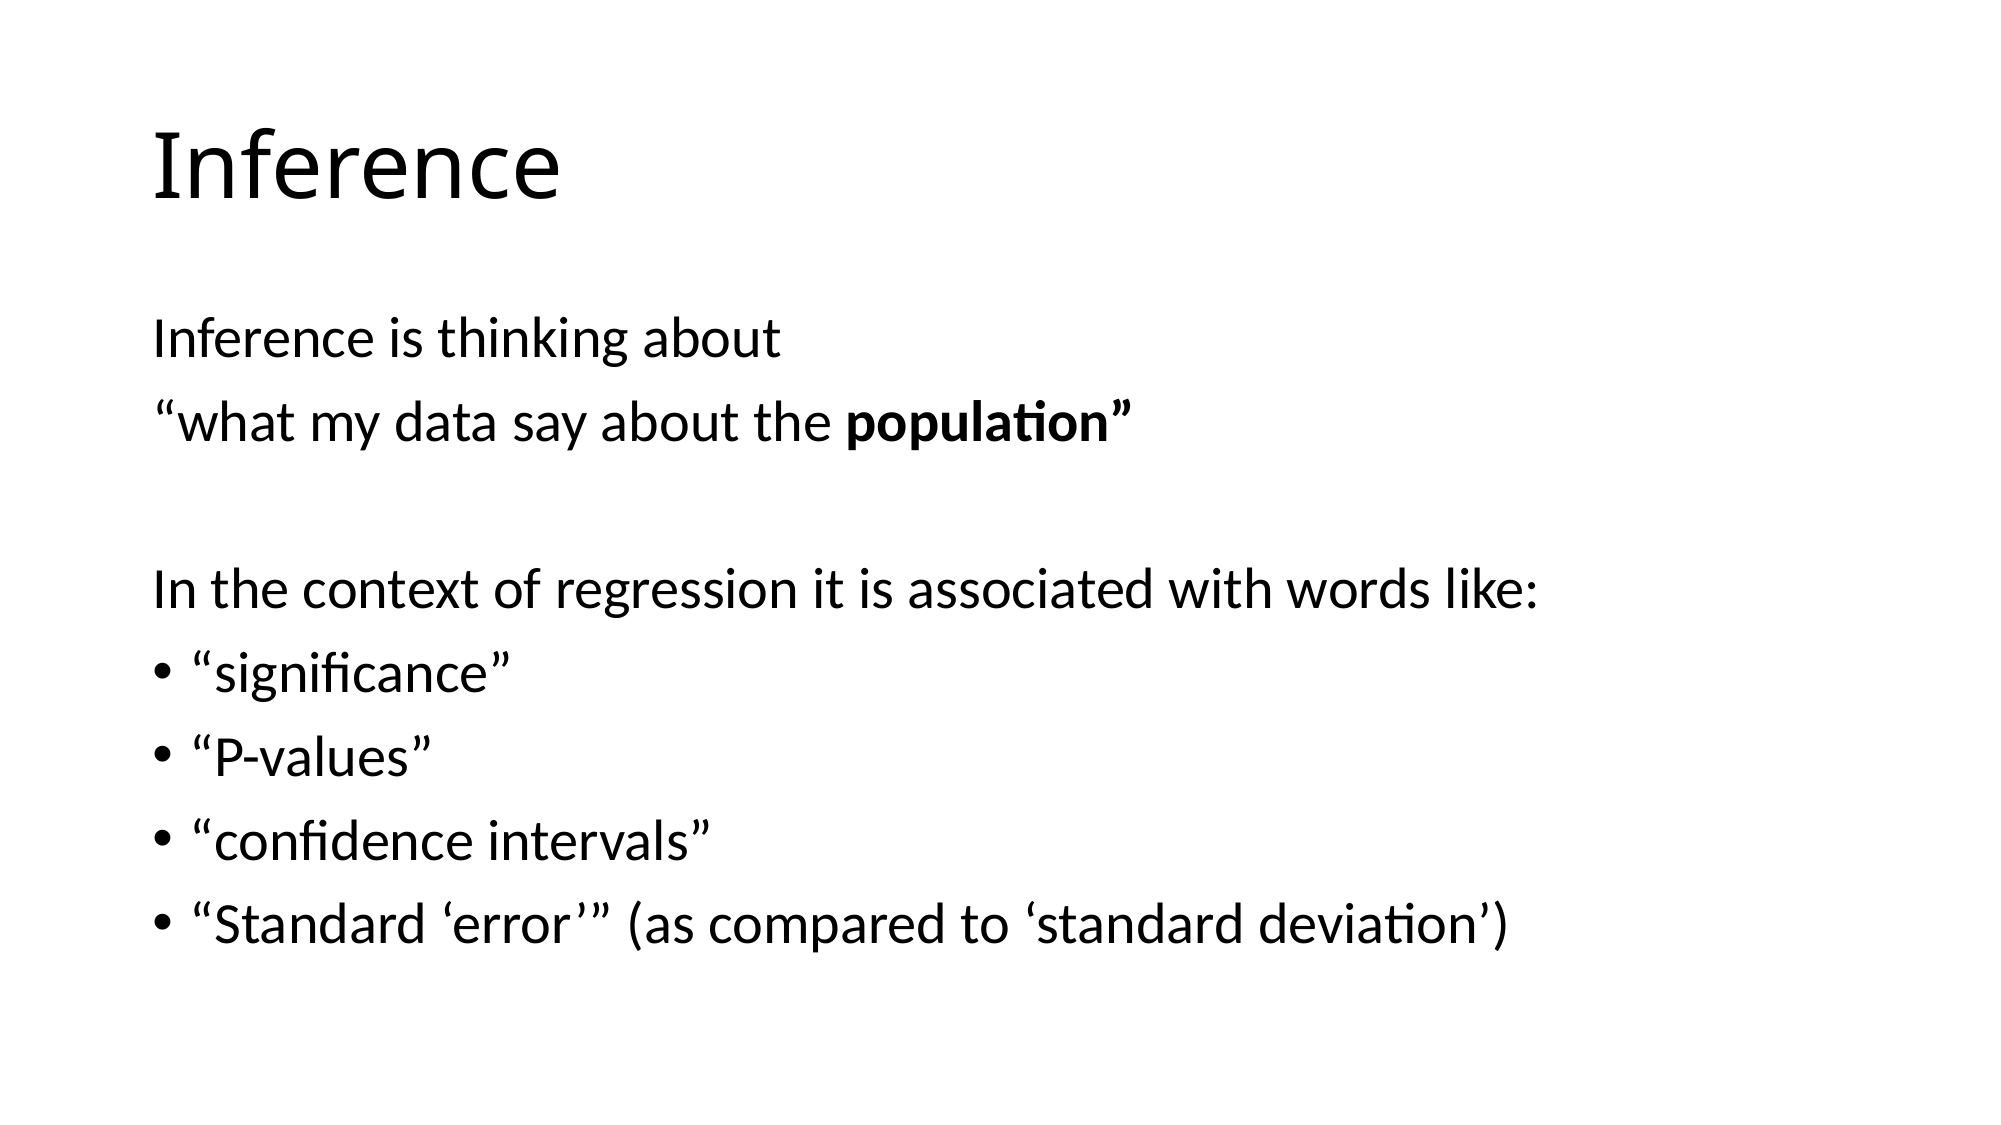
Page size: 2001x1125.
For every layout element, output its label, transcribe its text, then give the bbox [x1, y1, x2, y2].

title Inference [137, 59, 1863, 278]
list Inference is thinking about “what my data say about the population” In the context of regression it is associated with words like: “significance” “P-values” “confidence intervals” “Standard ‘error’” (as compared to ‘standard deviation’) [137, 299, 1863, 1014]
